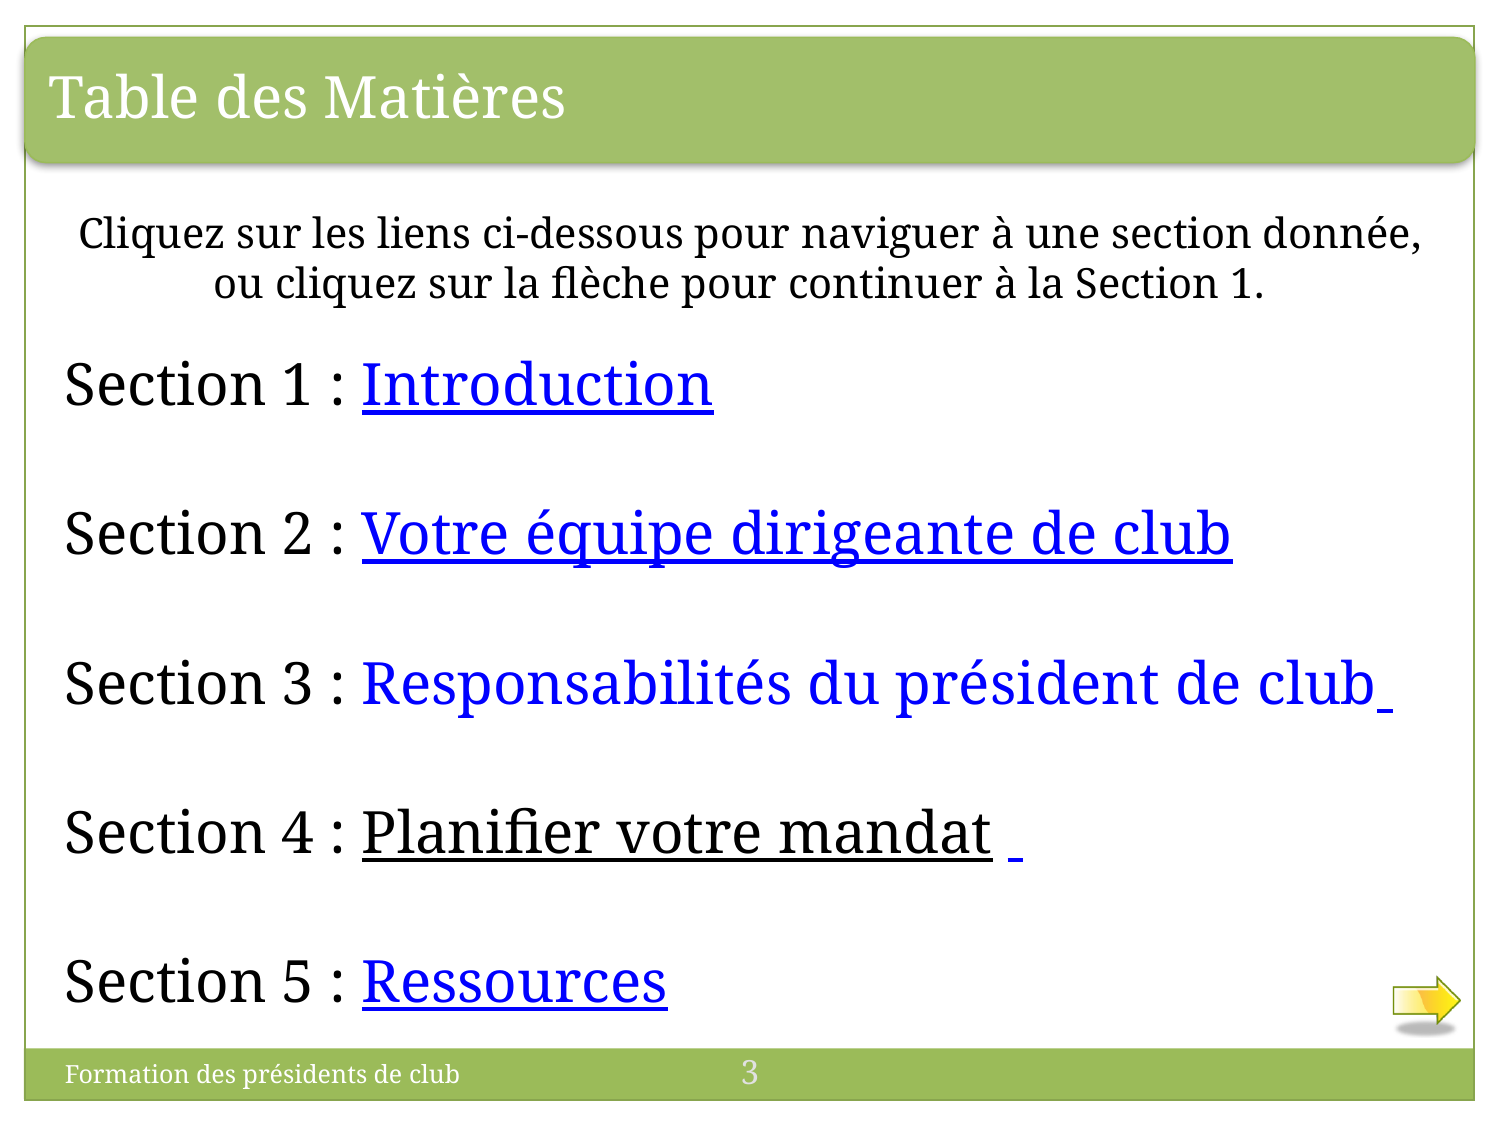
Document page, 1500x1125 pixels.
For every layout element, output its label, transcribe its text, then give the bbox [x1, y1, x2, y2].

footer Formation des présidents de club [50, 1051, 638, 1112]
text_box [0, 37, 1500, 163]
text_box Cliquez sur les liens ci-dessous pour naviguer à une section donnée, ou cliquez sur la flèche pour continuer à la Section 1. Section 1 : Introduction Section 2 : Votre équipe dirigeante de club Section 3 : Responsabilités du président de club Section 4 : Planifier votre mandat Section 5 : Ressources [50, 199, 1450, 1031]
picture [1387, 962, 1463, 1038]
slide_number 3 [699, 1037, 800, 1110]
